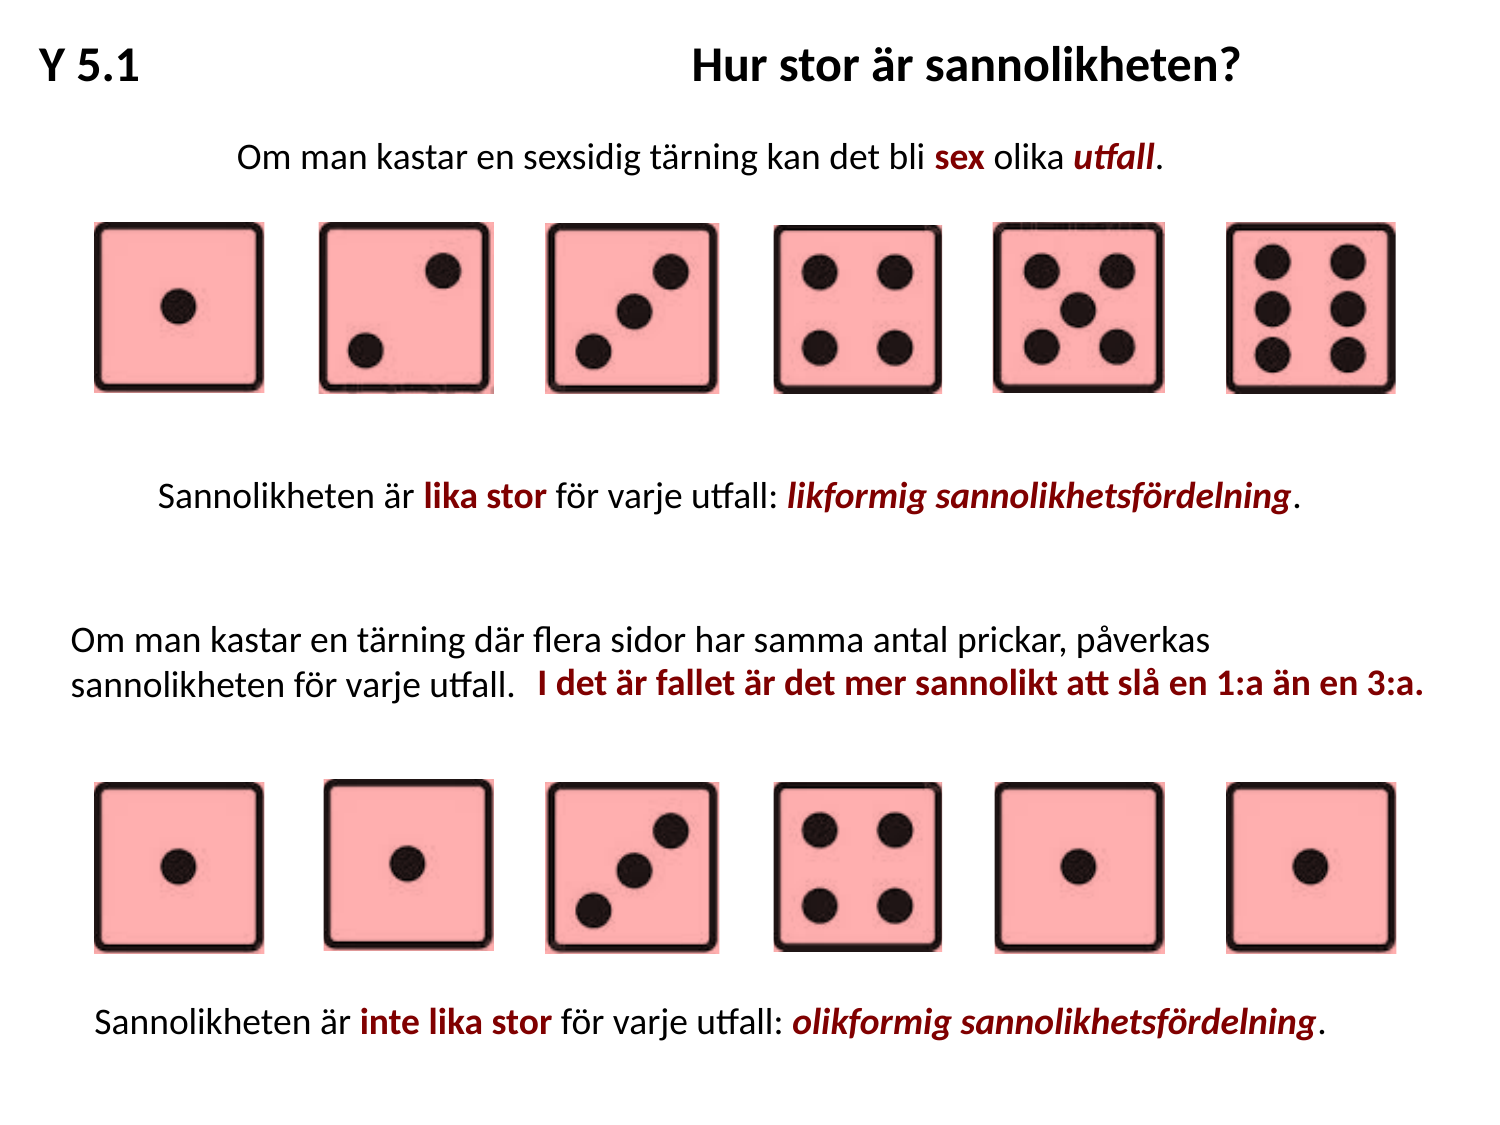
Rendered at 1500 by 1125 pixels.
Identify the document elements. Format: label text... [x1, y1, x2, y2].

text_box Om man kastar en tärning där flera sidor har samma antal prickar, påverkas sannolikheten för varje utfall. [55, 607, 1293, 713]
picture [992, 222, 1166, 393]
text_box Sannolikheten är lika stor för varje utfall: likformig sannolikhetsfördelning. [143, 463, 1423, 524]
text_box Y 5.1 Hur stor är sannolikheten? [24, 24, 1472, 100]
picture [1225, 222, 1396, 394]
picture [994, 782, 1166, 954]
text_box Om man kastar en sexsidig tärning kan det bli sex olika utfall. [222, 124, 1226, 184]
picture [544, 782, 720, 954]
picture [544, 222, 720, 394]
picture [323, 779, 495, 951]
text_box Sannolikheten är inte lika stor för varje utfall: olikformig sannolikhetsfördelning. [79, 989, 1448, 1050]
picture [93, 221, 265, 393]
picture [1225, 782, 1397, 954]
picture [93, 782, 265, 954]
picture [773, 782, 943, 952]
picture [318, 222, 495, 394]
text_box I det är fallet är det mer sannolikt att slå en 1:a än en 3:a. [522, 650, 1448, 711]
picture [773, 224, 943, 394]
